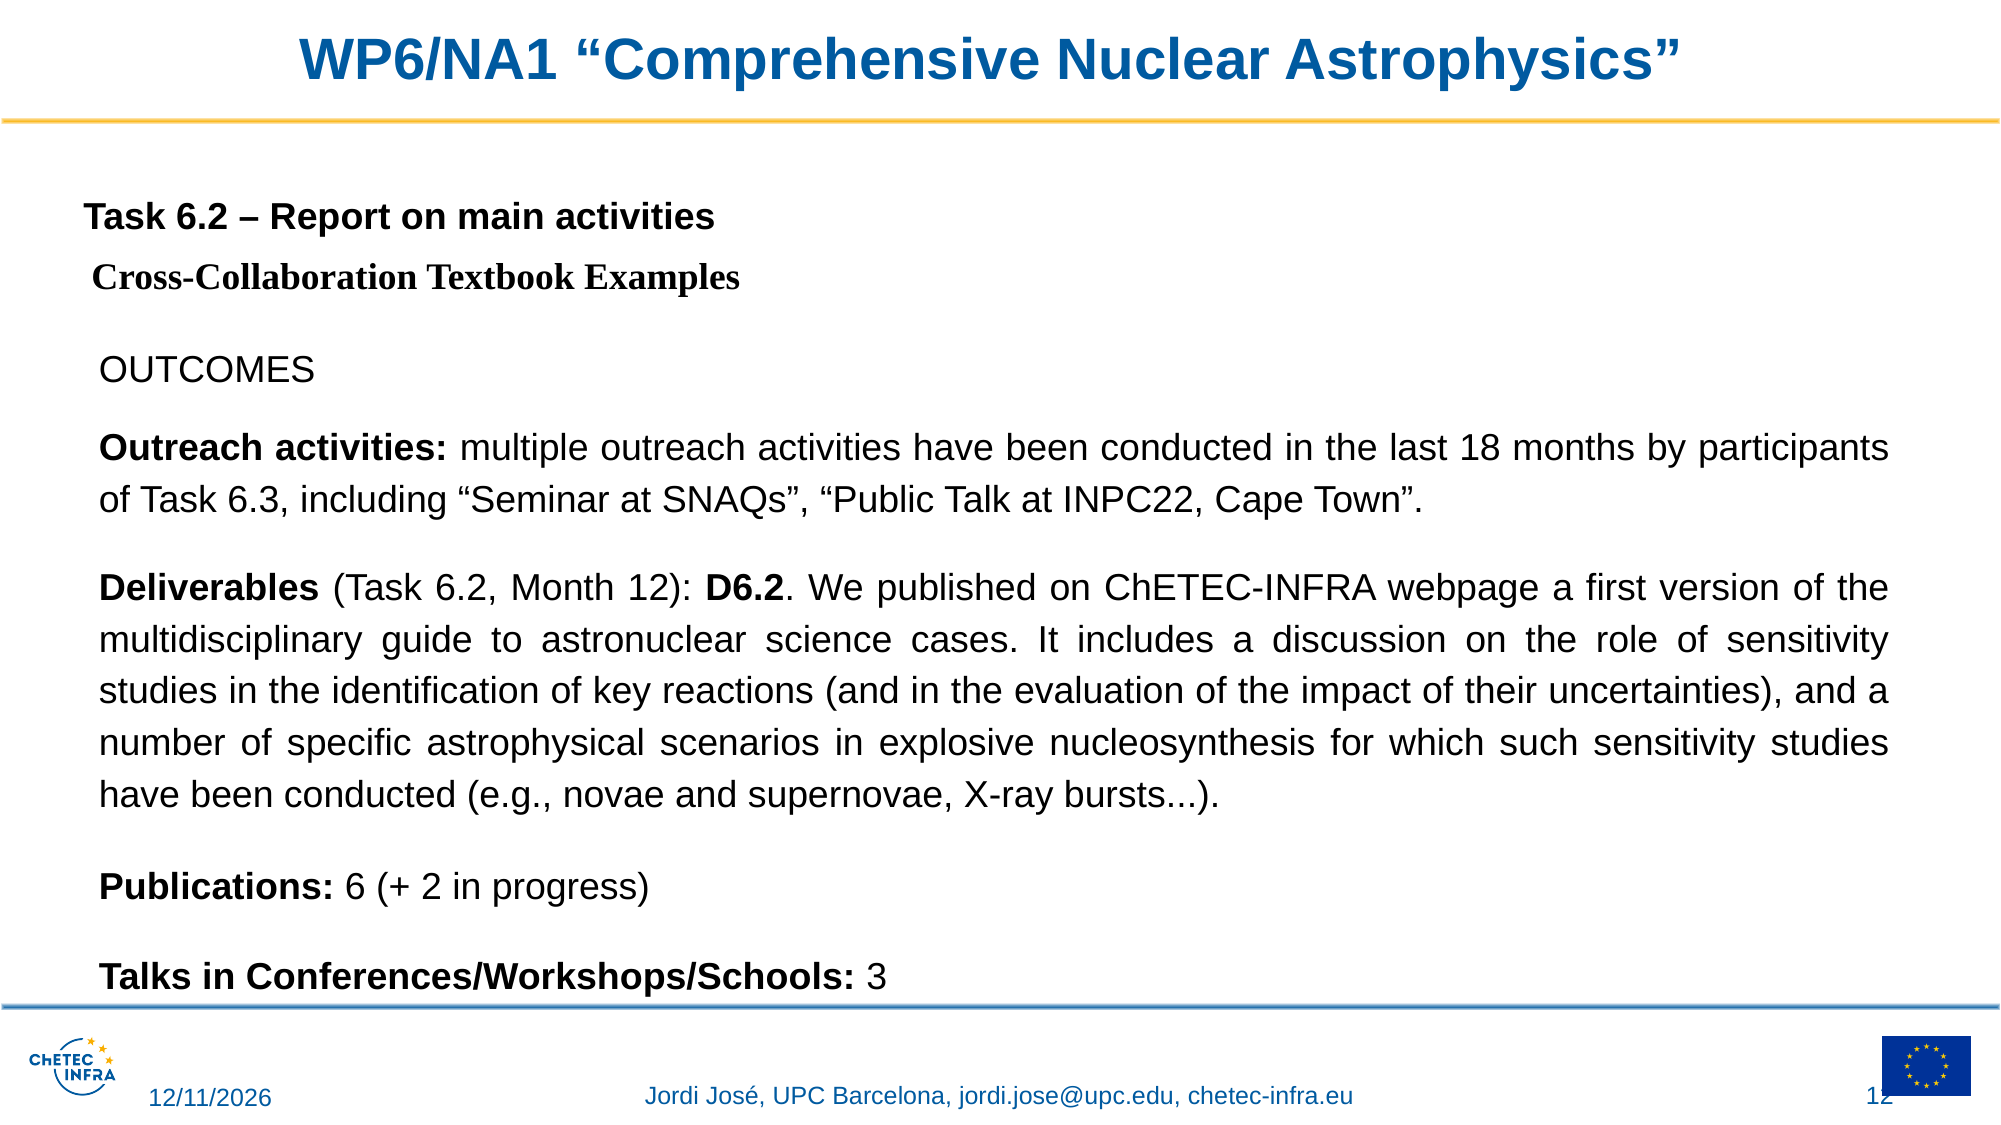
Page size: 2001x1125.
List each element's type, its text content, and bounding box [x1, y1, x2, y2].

picture [29, 1036, 116, 1096]
picture [1882, 1036, 1971, 1096]
text_box Outreach activities: multiple outreach activities have been conducted in the last 18 months by participants of Task 6.3, including “Seminar at SNAQs”, “Public Talk at INPC22, Cape Town”. [84, 408, 1905, 527]
text_box Cross-Collaboration Textbook Examples [76, 244, 767, 305]
text_box Publications: 6 (+ 2 in progress) Talks in Conferences/Workshops/Schools: 3 [84, 854, 1942, 1049]
text_box Task 6.2 – Report on main activities [68, 184, 749, 245]
text_box Deliverables (Task 6.2, Month 12): D6.2. We published on ChETEC-INFRA webpage a first version of the multidisciplinary guide to astronuclear science cases. It includes a discussion on the role of sensitivity studies in the identification of key reactions (and in the evaluation of the impact of their uncertainties), and a number of specific astrophysical scenarios in explosive nucleosynthesis for which such sensitivity studies have been conducted (e.g., novae and supernovae, X-ray bursts...). [84, 548, 1905, 823]
title WP6/NA1 “Comprehensive Nuclear Astrophysics” [0, 0, 2000, 124]
text_box OUTCOMES [84, 337, 1800, 408]
